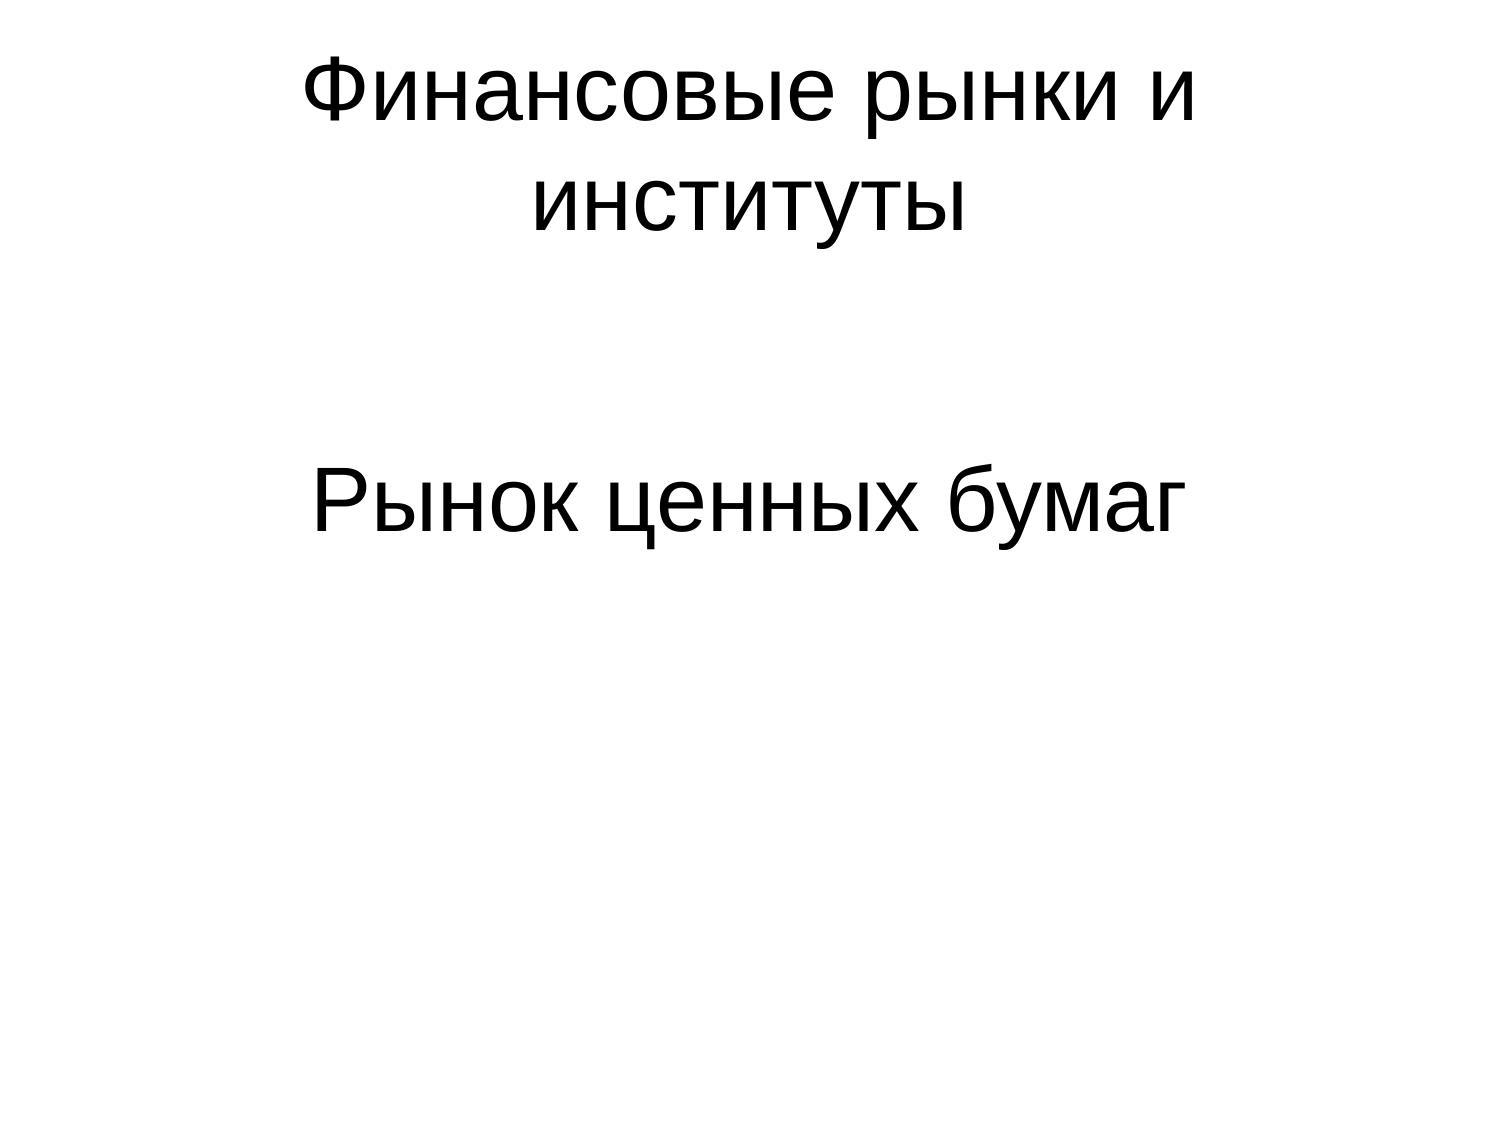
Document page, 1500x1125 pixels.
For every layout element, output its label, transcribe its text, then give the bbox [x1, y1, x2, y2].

list Рынок ценных бумаг [75, 432, 1425, 1005]
title Финансовые рынки и институты [75, 45, 1425, 233]
